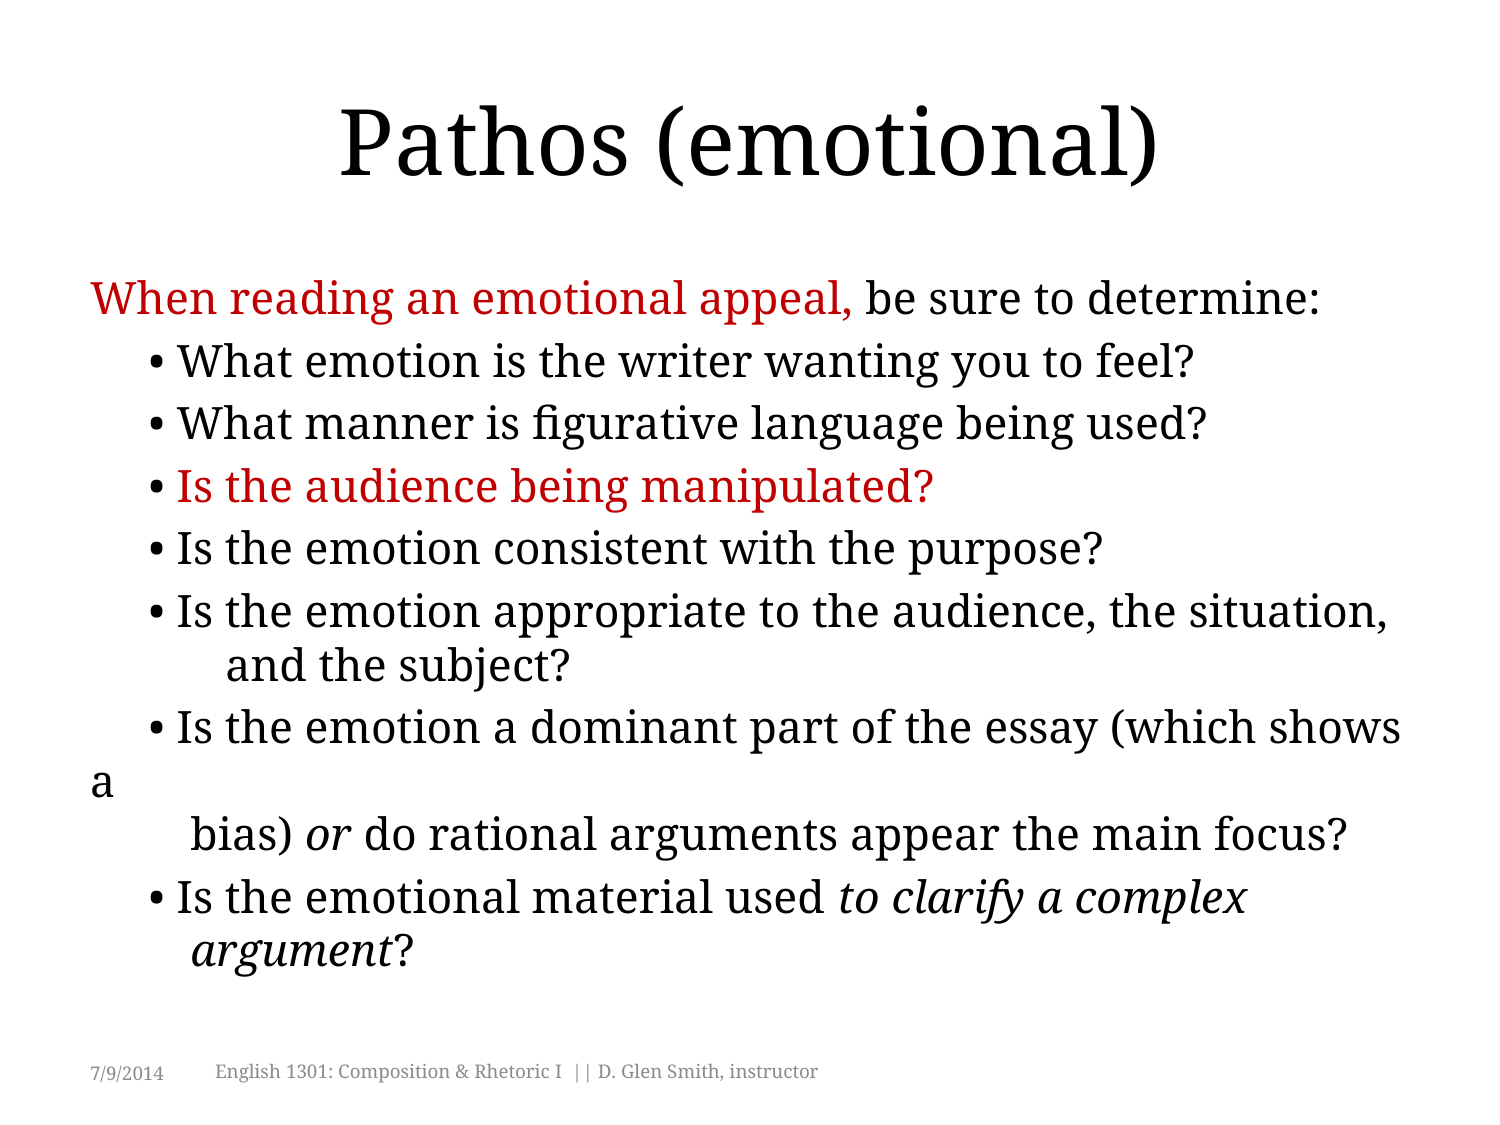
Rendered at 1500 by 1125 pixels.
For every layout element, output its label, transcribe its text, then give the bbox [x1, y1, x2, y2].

list When reading an emotional appeal, be sure to determine: • What emotion is the writer wanting you to feel? • What manner is figurative language being used? • Is the audience being manipulated? • Is the emotion consistent with the purpose? • Is the emotion appropriate to the audience, the situation, and the subject? • Is the emotion a dominant part of the essay (which shows a bias) or do rational arguments appear the main focus? • Is the emotional material used to clarify a complex argument? [75, 262, 1425, 1005]
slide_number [75, 1042, 188, 1103]
footer English 1301: Composition & Rhetoric I || D. Glen Smith, instructor [200, 1042, 1075, 1103]
title Pathos (emotional) [75, 45, 1425, 233]
